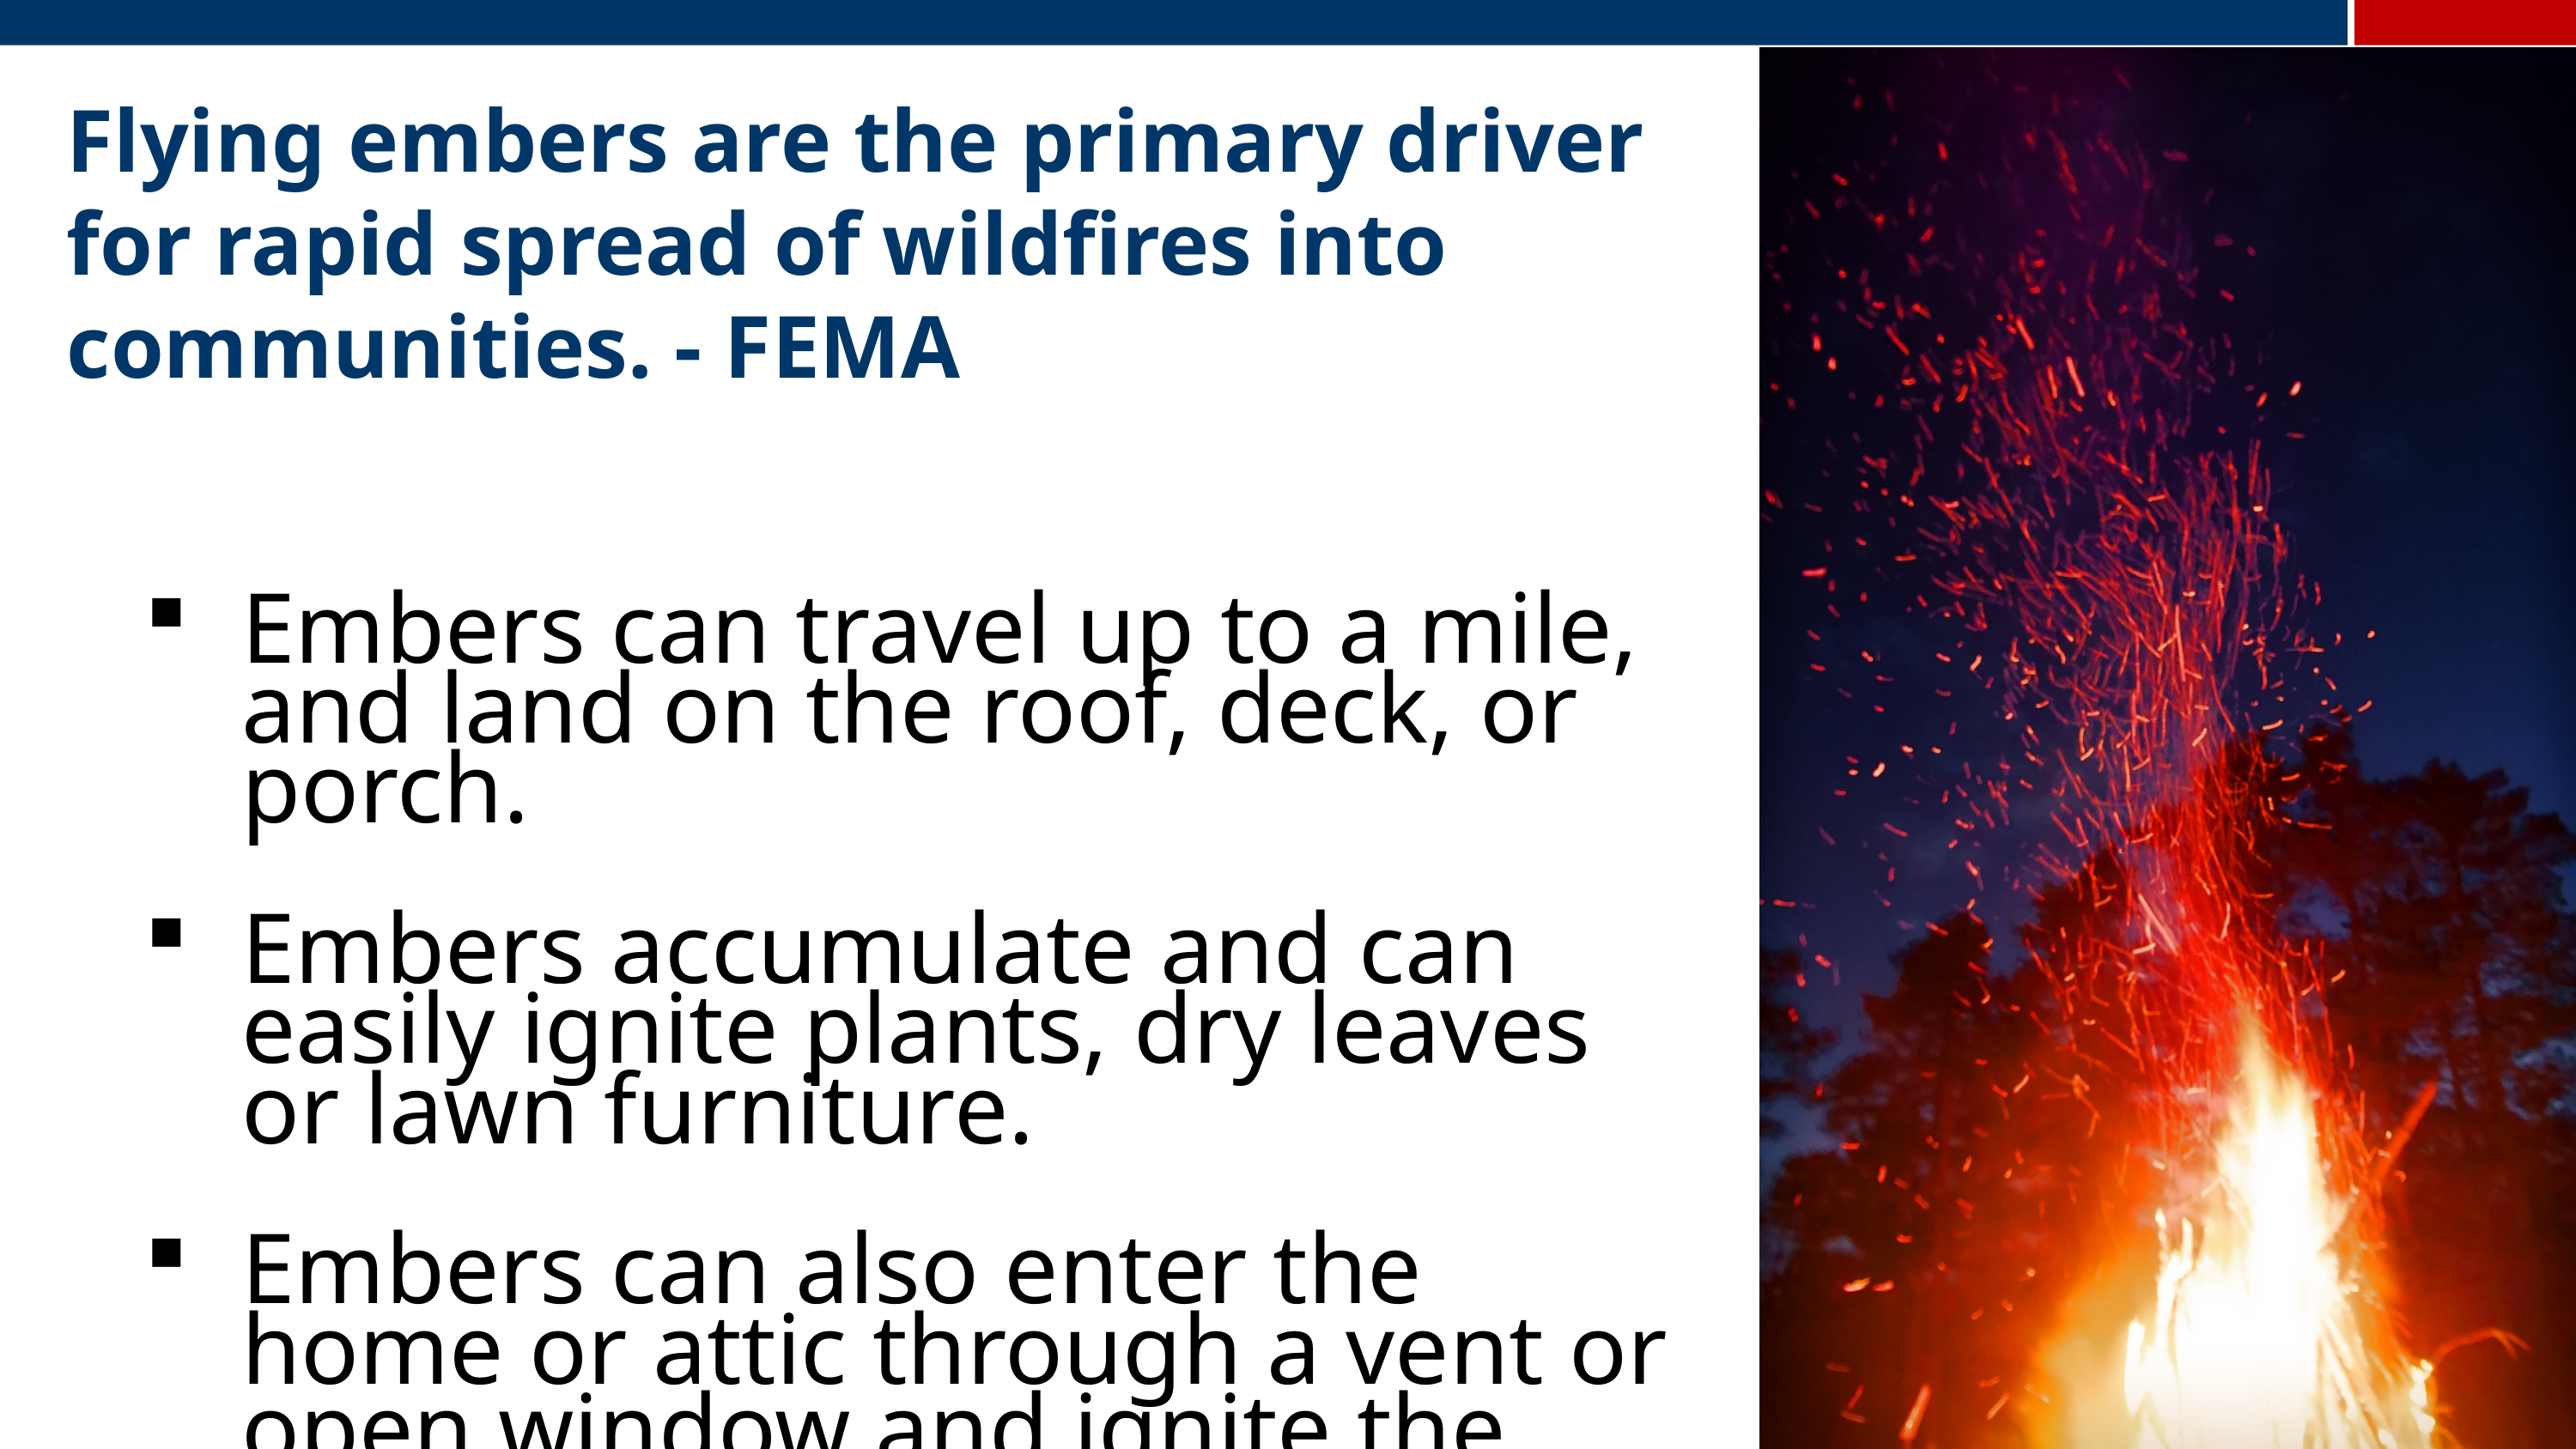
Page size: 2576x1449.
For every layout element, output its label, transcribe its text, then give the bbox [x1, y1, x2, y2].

text_box [2353, 0, 2576, 47]
text_box Embers can travel up to a mile, and land on the roof, deck, or porch. Embers accumulate and can easily ignite plants, dry leaves or lawn furniture. Embers can also enter the home or attic through a vent or open window and ignite the contents of the house. [144, 602, 1686, 1449]
picture [1759, 47, 2576, 1449]
text_box Flying embers are the primary driver for rapid spread of wildfires into communities. - FEMA [53, 79, 1686, 402]
text_box [0, 0, 2349, 47]
